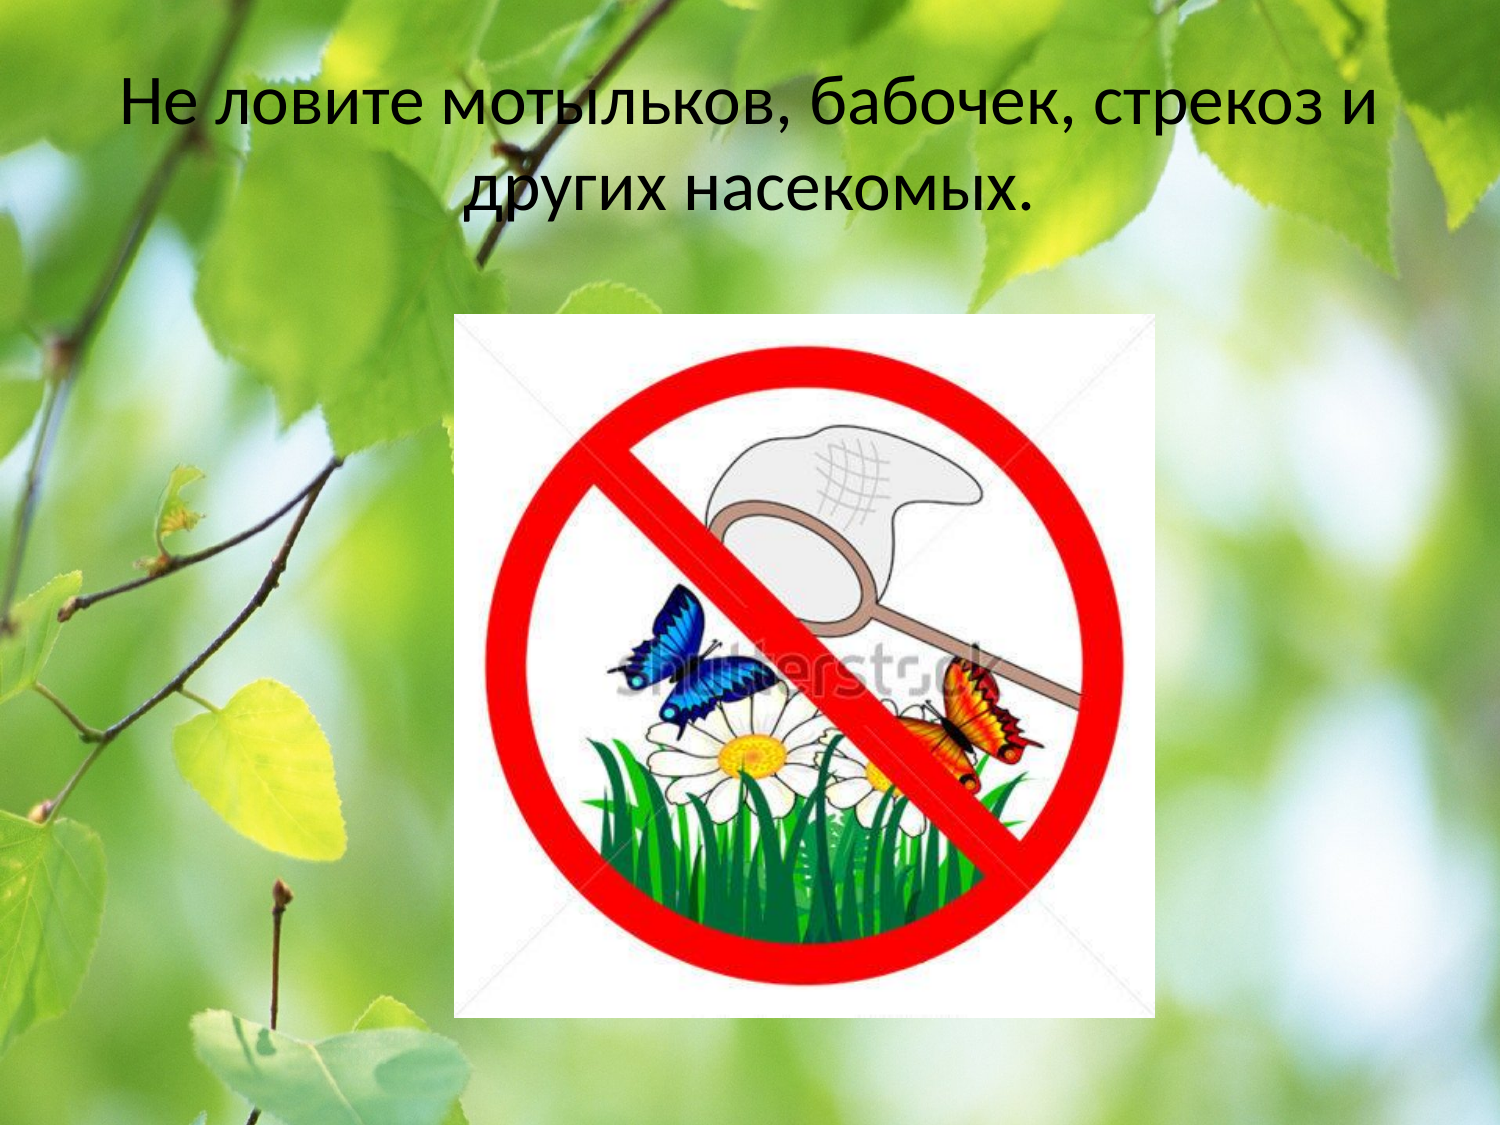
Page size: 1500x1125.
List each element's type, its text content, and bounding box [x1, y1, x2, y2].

title Не ловите мотыльков, бабочек, стрекоз и других насекомых. [75, 45, 1425, 233]
picture [0, 0, 1500, 1125]
